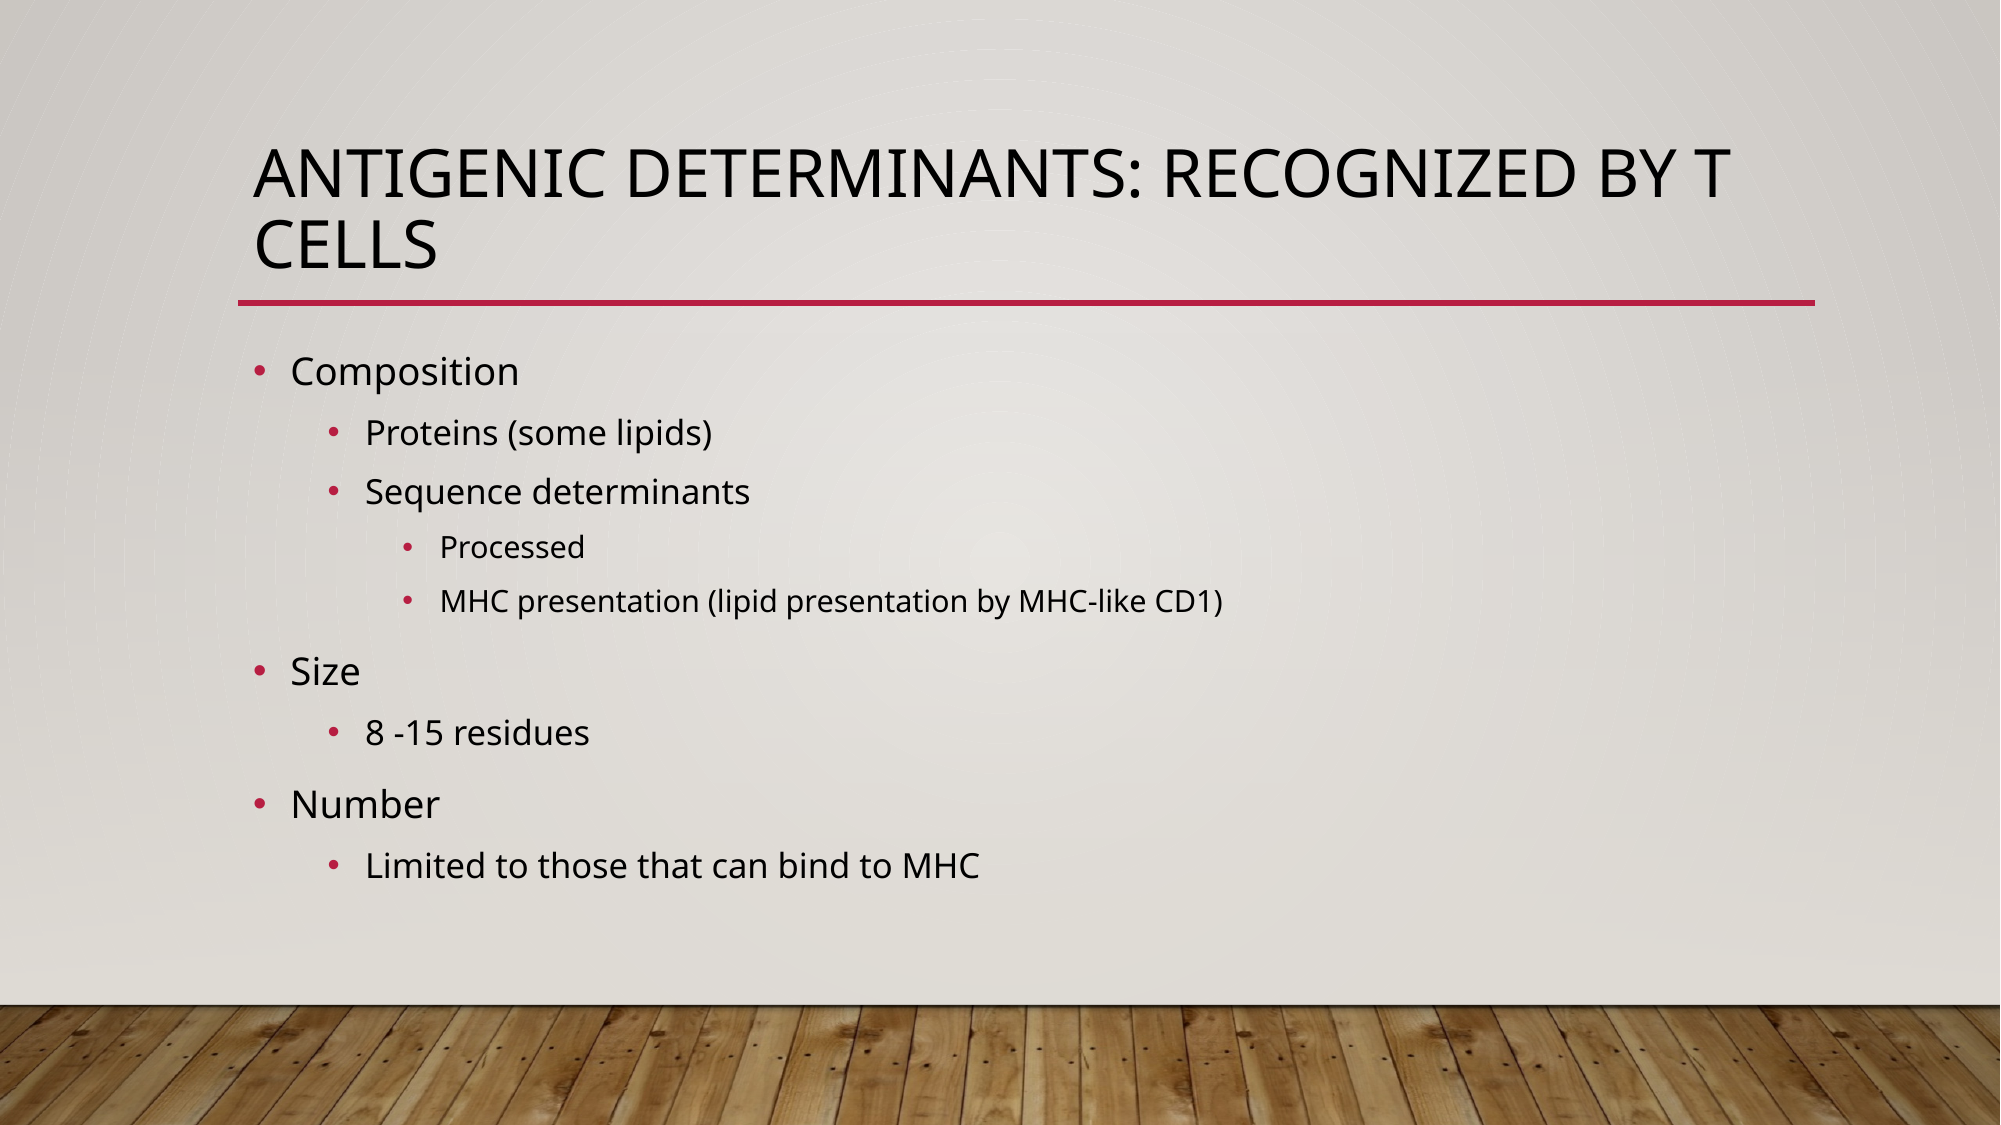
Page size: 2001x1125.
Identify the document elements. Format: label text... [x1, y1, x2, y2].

list Composition Proteins (some lipids) Sequence determinants Processed MHC presentation (lipid presentation by MHC-like CD1) Size 8 -15 residues Number Limited to those that can bind to MHC [238, 330, 1814, 897]
picture [0, 1005, 2000, 1125]
title Antigenic Determinants: Recognized by T cells [238, 131, 1814, 305]
